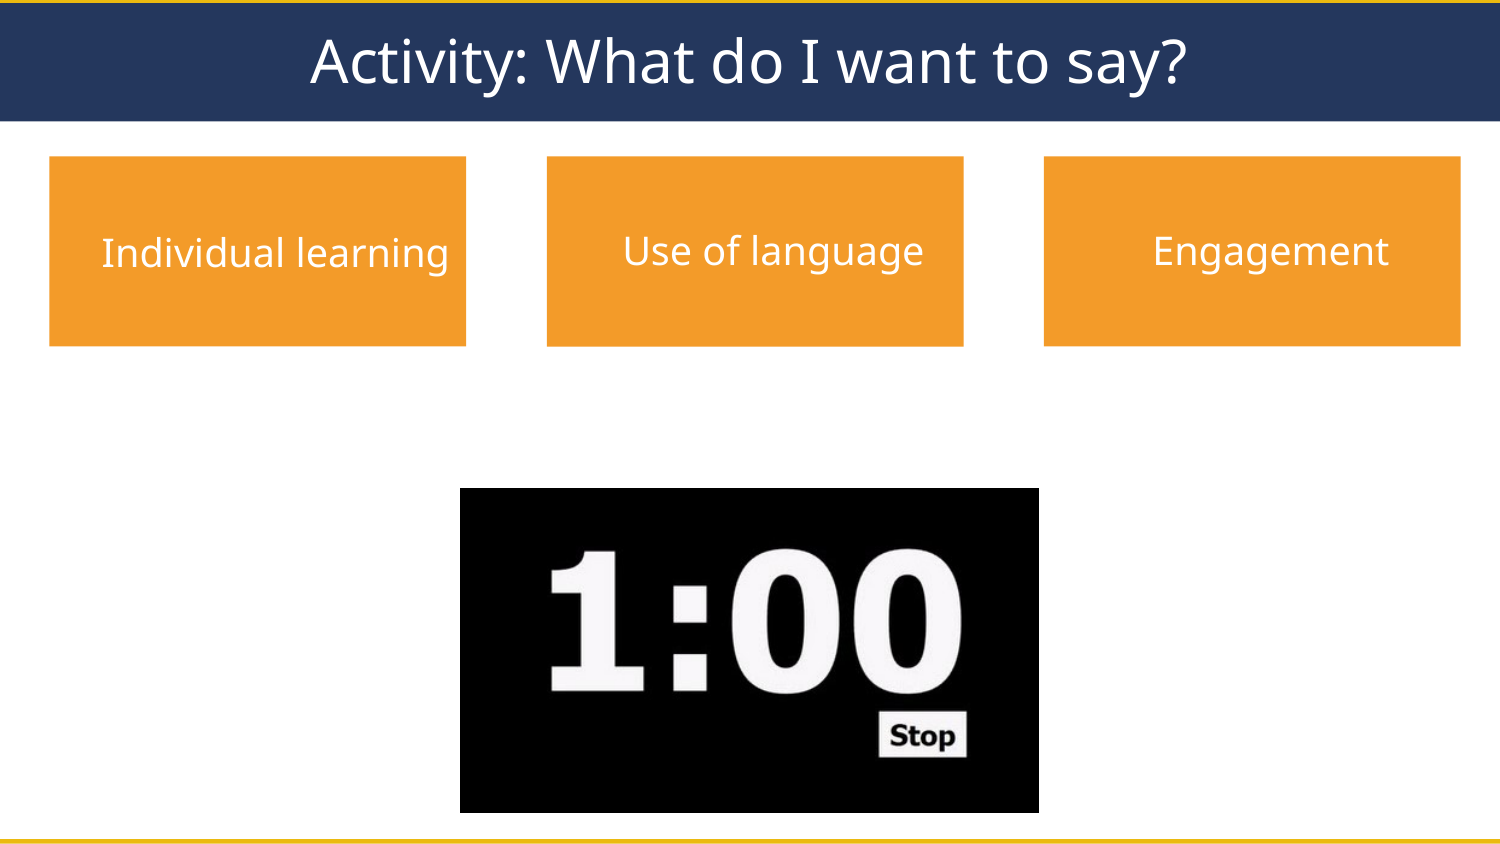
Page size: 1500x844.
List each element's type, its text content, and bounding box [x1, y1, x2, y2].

list Individual learning [48, 156, 466, 347]
title Activity: What do I want to say? [17, 0, 1483, 120]
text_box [459, 487, 1040, 814]
list Use of language [546, 155, 964, 346]
list Engagement [1044, 155, 1461, 346]
